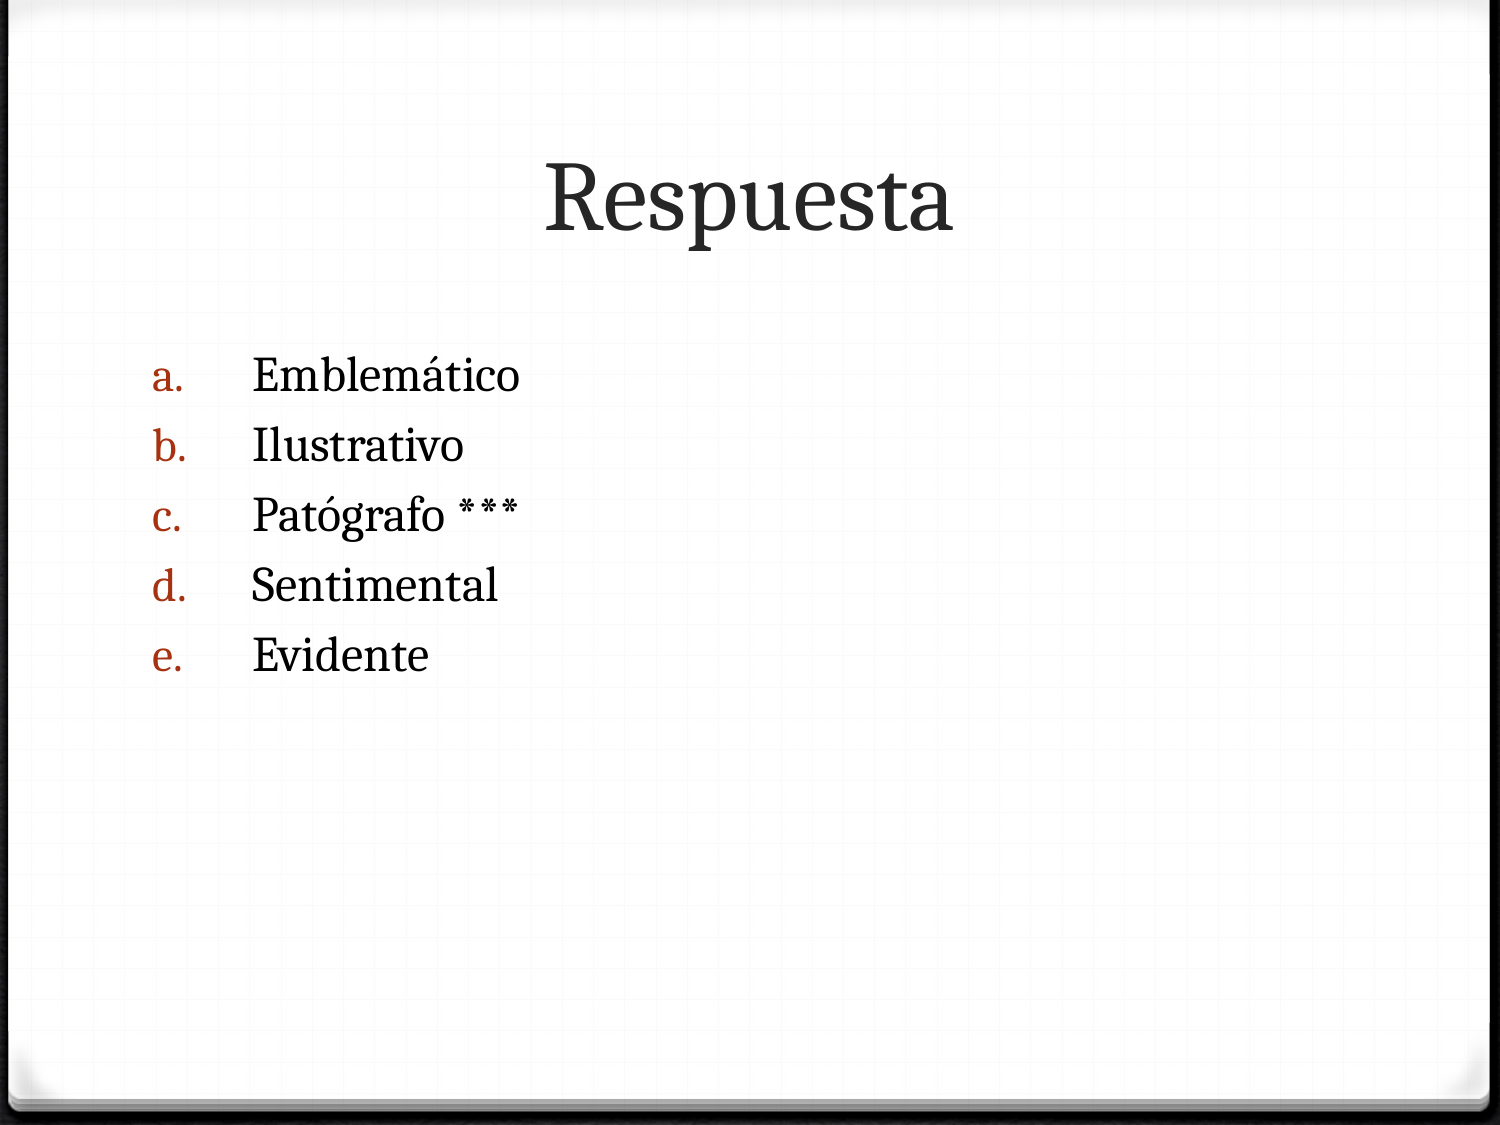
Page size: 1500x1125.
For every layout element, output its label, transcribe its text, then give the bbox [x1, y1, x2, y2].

list Emblemático Ilustrativo Patógrafo *** Sentimental Evidente [137, 334, 1363, 983]
picture [0, 0, 1500, 1125]
title Respuesta [90, 71, 1410, 309]
